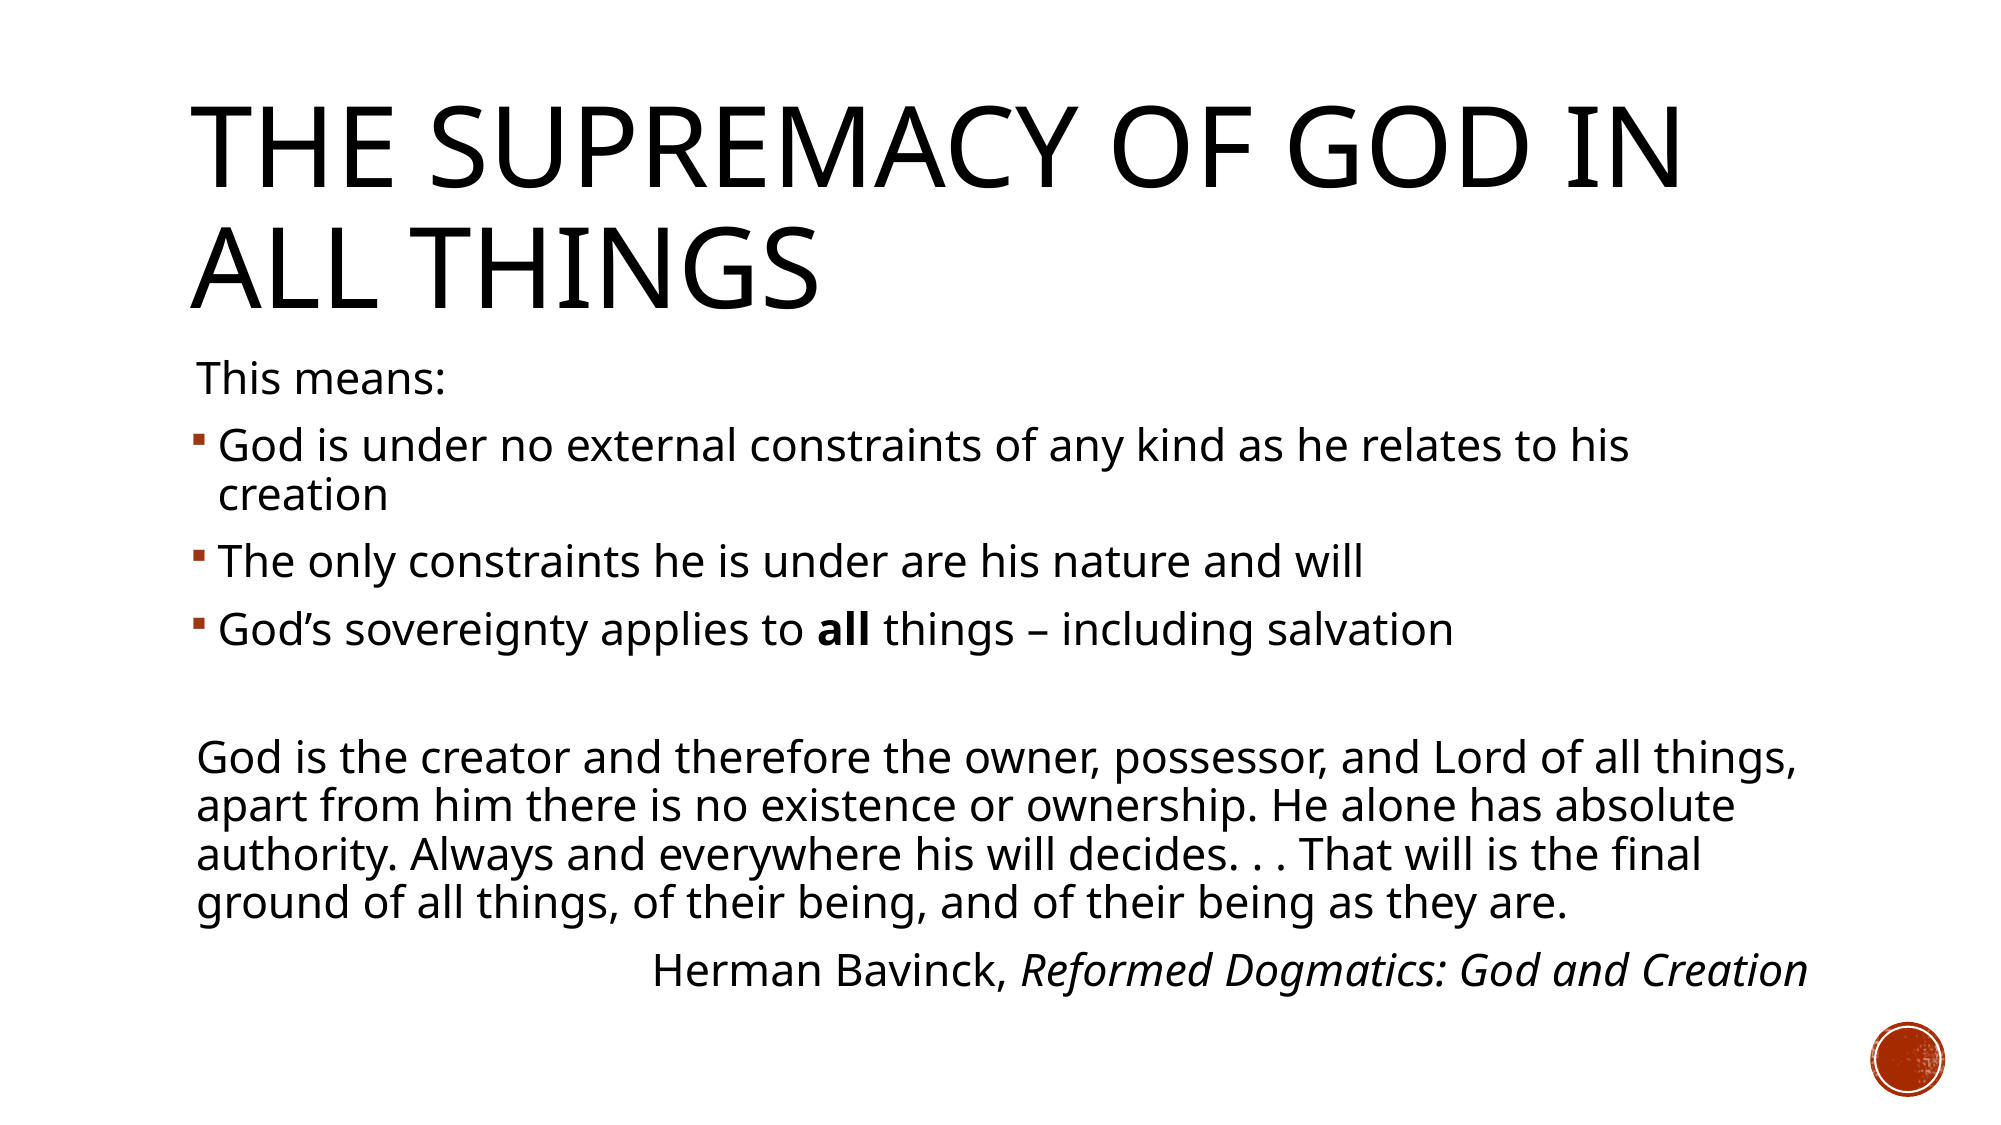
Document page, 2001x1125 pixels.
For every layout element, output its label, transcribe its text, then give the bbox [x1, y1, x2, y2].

title The supremacy of God in ALL things [175, 79, 1826, 344]
list This means: God is under no external constraints of any kind as he relates to his creation The only constraints he is under are his nature and will God’s sovereignty applies to all things – including salvation God is the creator and therefore the owner, possessor, and Lord of all things, apart from him there is no existence or ownership. He alone has absolute authority. Always and everywhere his will decides. . . That will is the final ground of all things, of their being, and of their being as they are. Herman Bavinck, Reformed Dogmatics: God and Creation [175, 348, 1826, 1013]
